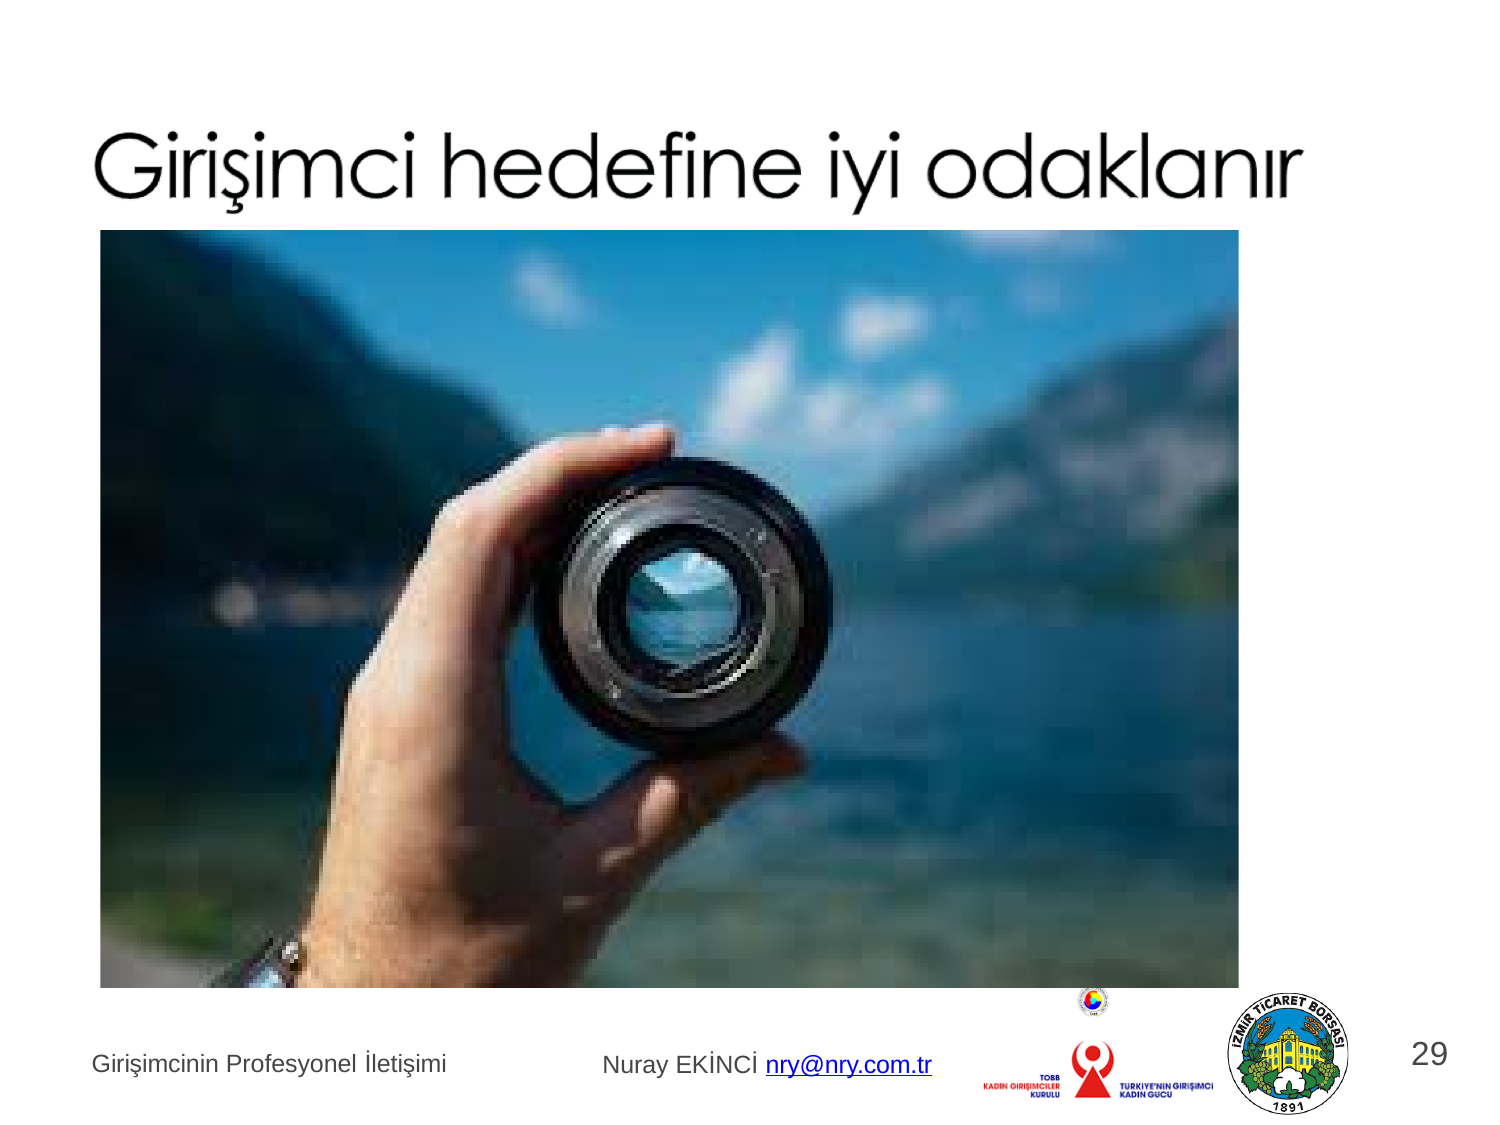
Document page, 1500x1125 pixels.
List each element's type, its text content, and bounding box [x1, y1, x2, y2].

picture [1227, 993, 1349, 1115]
text_box Nuray EKİNCİ nry@nry.com.tr [600, 1048, 938, 1079]
text_box [100, 230, 1239, 988]
picture [983, 988, 1214, 1098]
text_box [93, 130, 1305, 216]
footer Girişimcinin Profesyonel İletişimi [89, 1047, 452, 1125]
slide_number 26 [1404, 1032, 1455, 1125]
